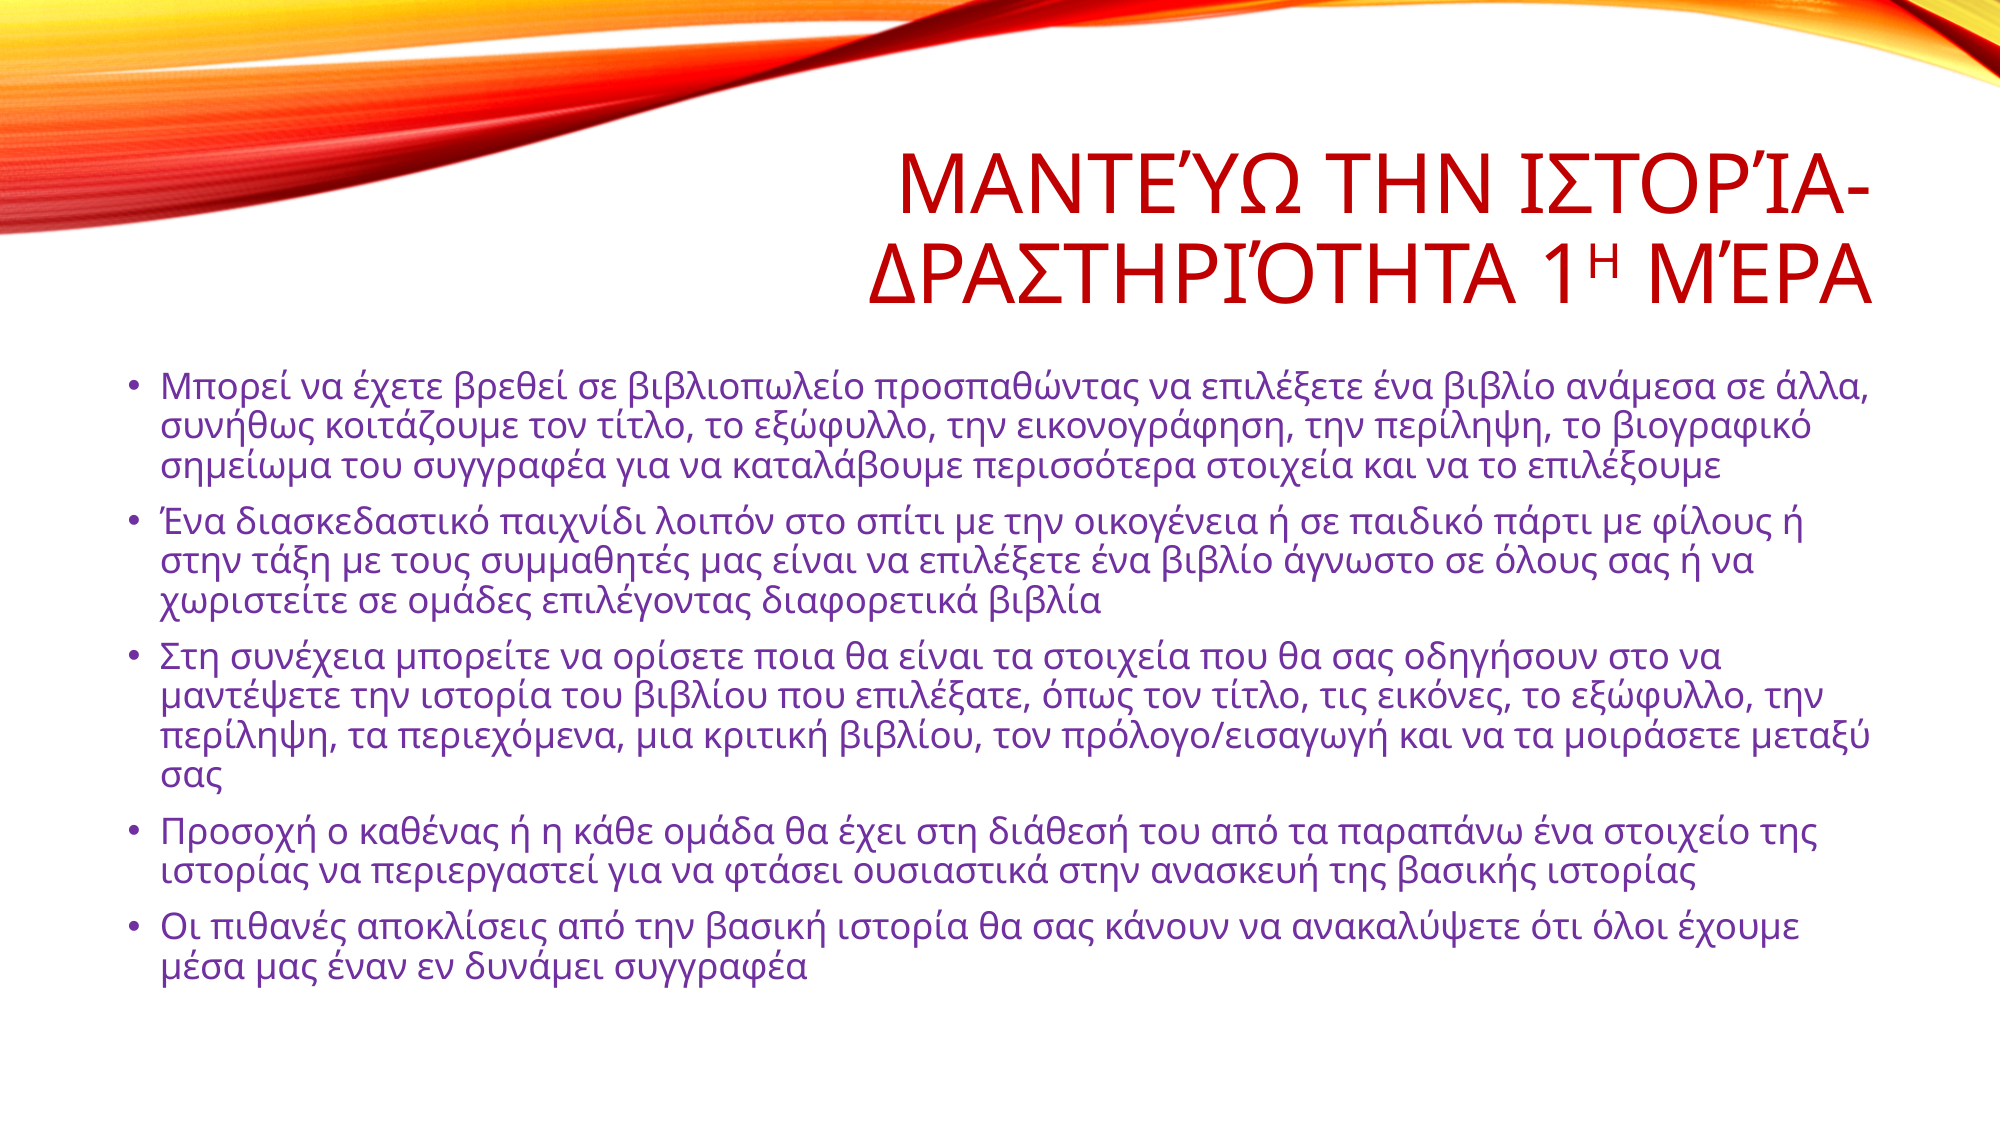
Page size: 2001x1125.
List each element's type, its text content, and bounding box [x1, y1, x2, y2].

title ΜΑΝΤΕΎΩ ΤΗΝ ΙΣΤΟΡΊΑ-ΔΡΑΣΤΗΡΙΌΤΗΤΑ 1Η ΜΈΡΑ [474, 125, 1888, 338]
list Μπορεί να έχετε βρεθεί σε βιβλιοπωλείο προσπαθώντας να επιλέξετε ένα βιβλίο ανάμεσα σε άλλα, συνήθως κοιτάζουμε τον τίτλο, το εξώφυλλο, την εικονογράφηση, την περίληψη, το βιογραφικό σημείωμα του συγγραφέα για να καταλάβουμε περισσότερα στοιχεία και να το επιλέξουμε Ένα διασκεδαστικό παιχνίδι λοιπόν στο σπίτι με την οικογένεια ή σε παιδικό πάρτι με φίλους ή στην τάξη με τους συμμαθητές μας είναι να επιλέξετε ένα βιβλίο άγνωστο σε όλους σας ή να χωριστείτε σε ομάδες επιλέγοντας διαφορετικά βιβλία Στη συνέχεια μπορείτε να ορίσετε ποια θα είναι τα στοιχεία που θα σας οδηγήσουν στο να μαντέψετε την ιστορία του βιβλίου που επιλέξατε, όπως τον τίτλο, τις εικόνες, το εξώφυλλο, την περίληψη, τα περιεχόμενα, μια κριτική βιβλίου, τον πρόλογο/εισαγωγή και να τα μοιράσετε μεταξύ σας Προσοχή ο καθένας ή η κάθε ομάδα θα έχει στη διάθεσή του από τα παραπάνω ένα στοιχείο της ιστορίας να περιεργαστεί για να φτάσει ουσιαστικά στην ανασκευή της βασικής ιστορίας Οι πιθανές αποκλίσεις από την βασική ιστορία θα σας κάνουν να ανακαλύψετε ότι όλοι έχουμε μέσα μας έναν εν δυνάμει συγγραφέα [112, 360, 1888, 1021]
picture [0, 0, 2000, 237]
